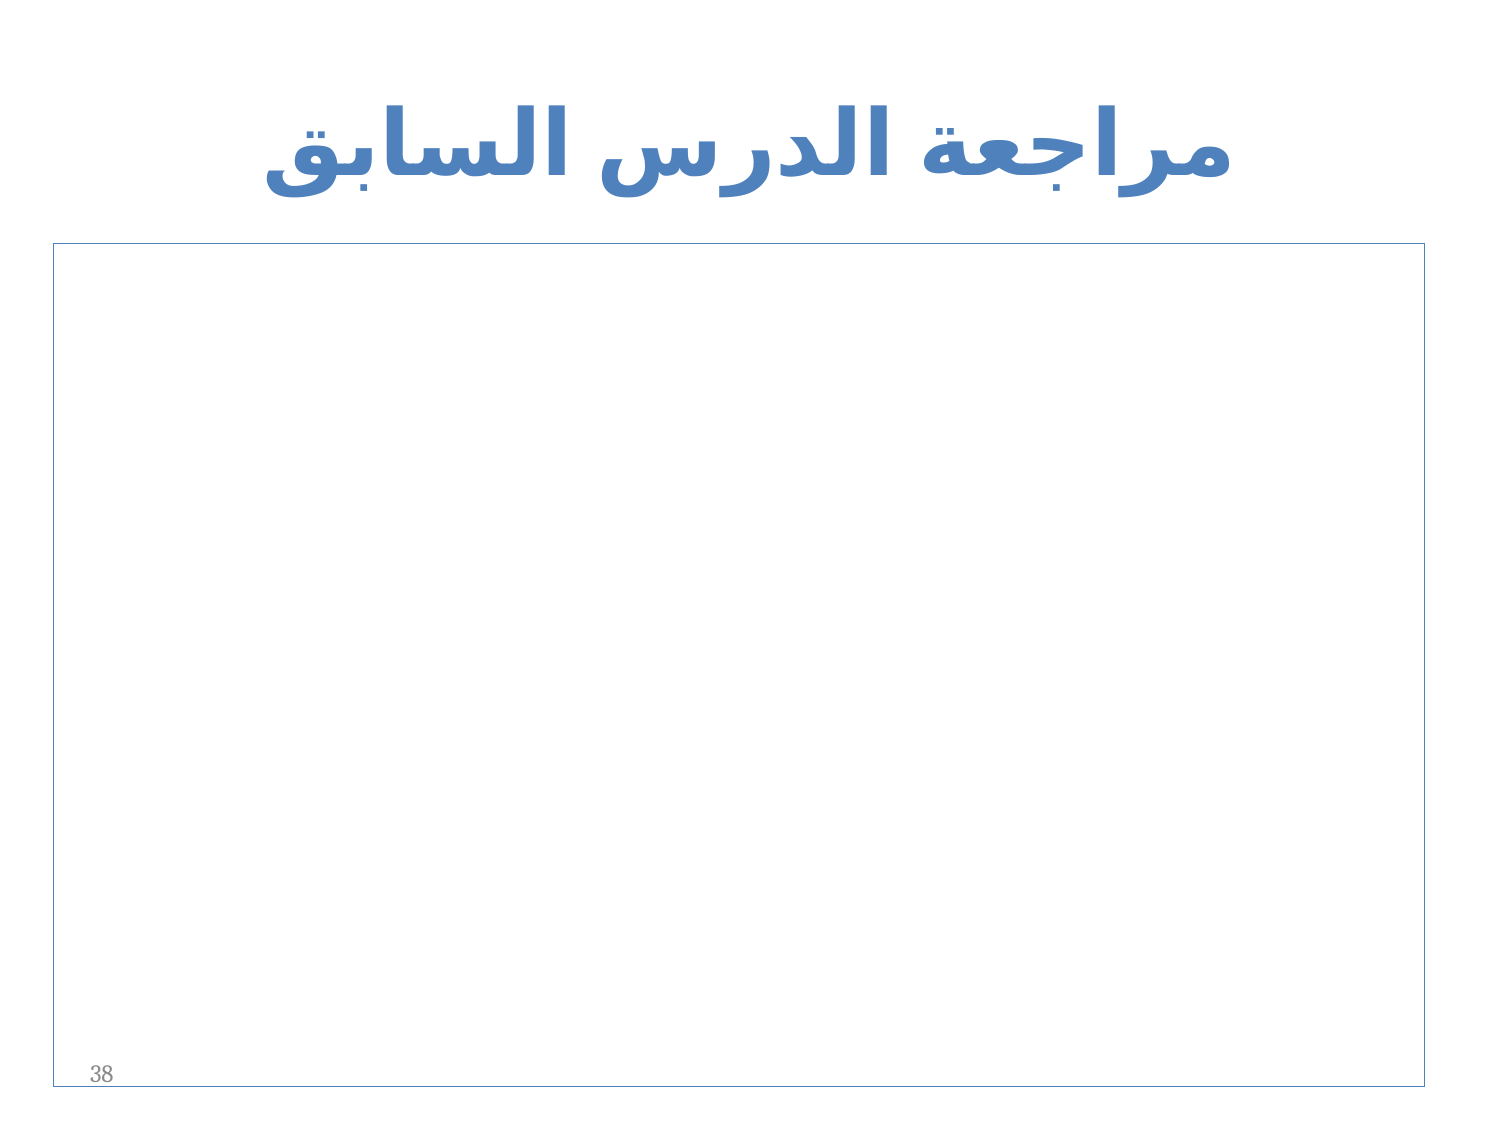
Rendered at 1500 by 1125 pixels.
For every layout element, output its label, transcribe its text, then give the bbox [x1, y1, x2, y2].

slide_number 38 [75, 1042, 425, 1103]
list [53, 243, 1425, 1087]
title مراجعة الدرس السابق [75, 45, 1425, 233]
